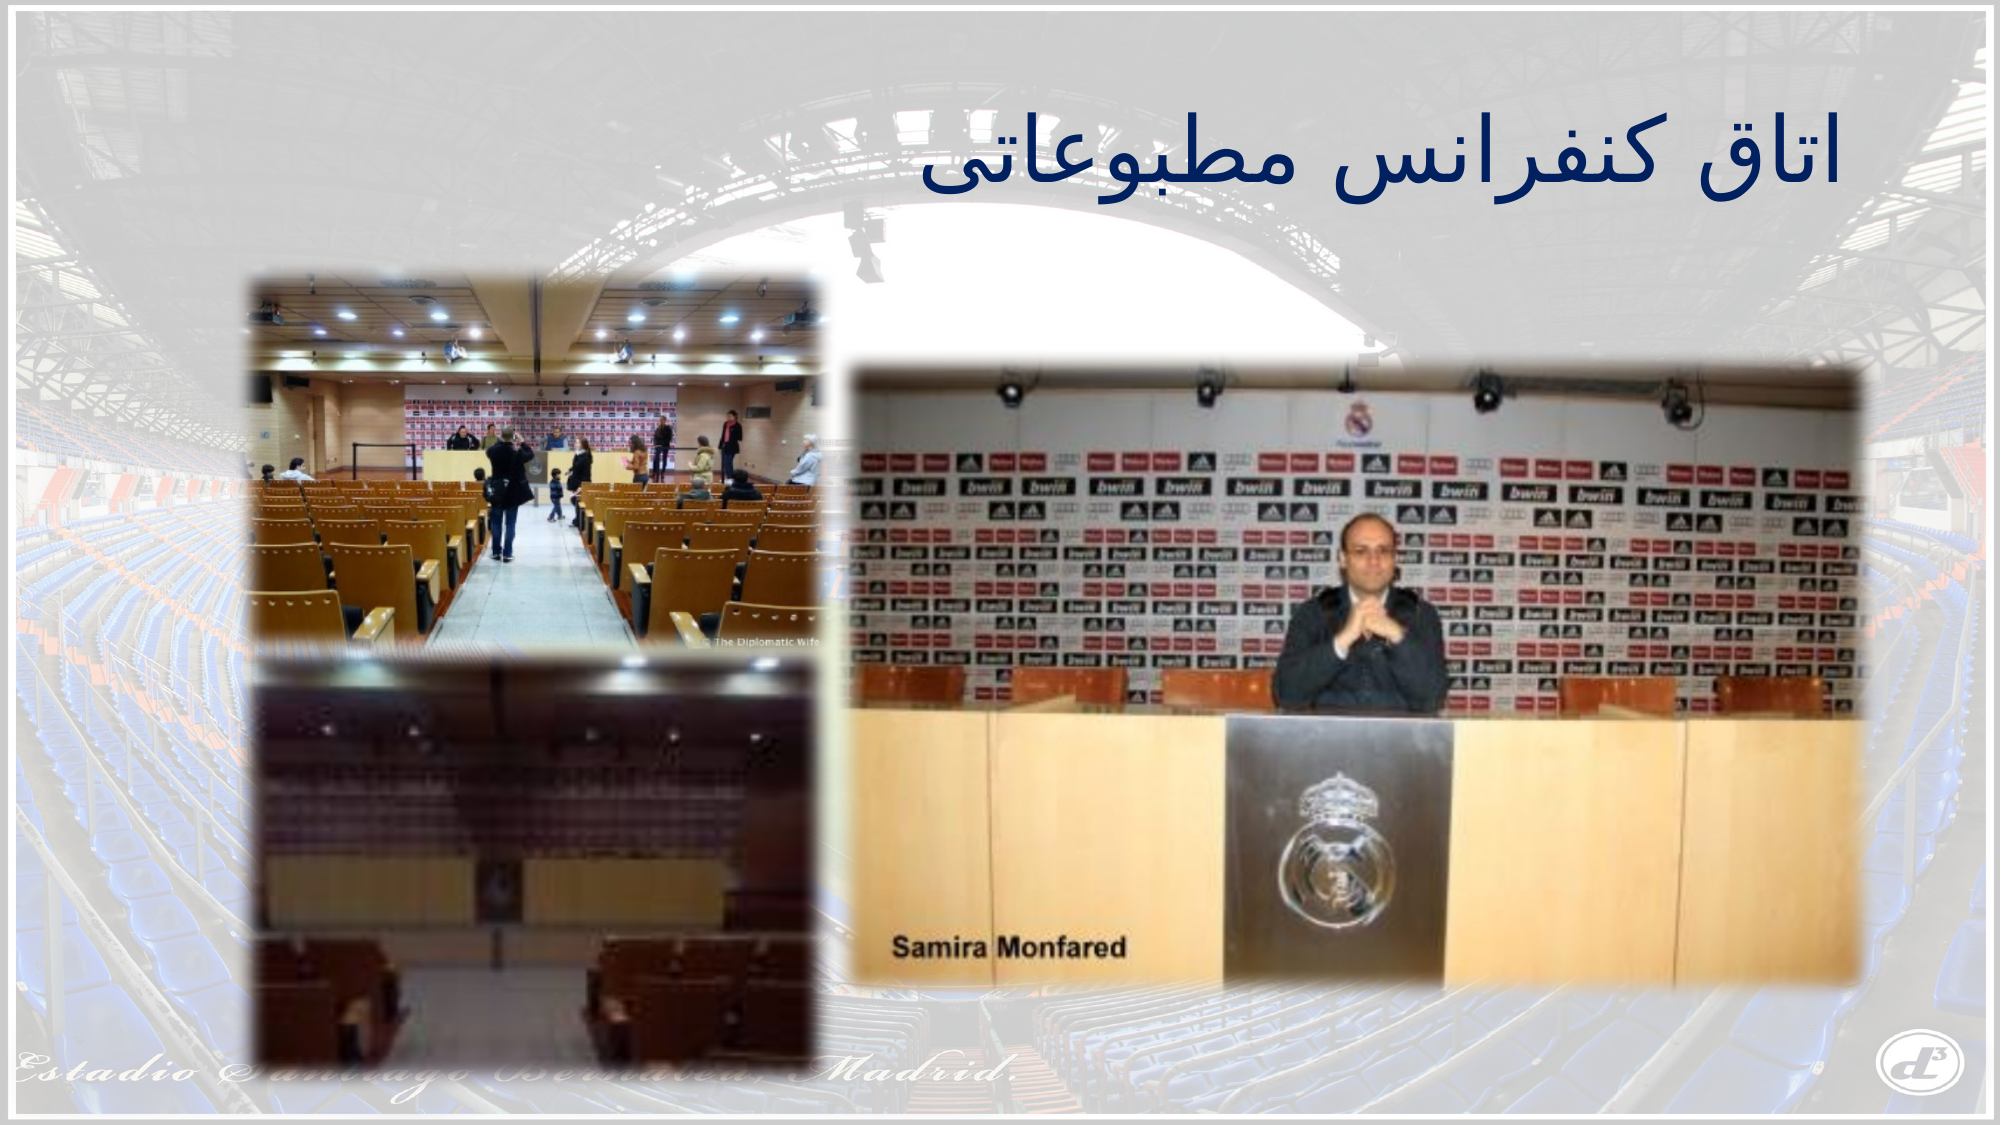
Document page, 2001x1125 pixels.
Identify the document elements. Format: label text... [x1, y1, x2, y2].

title اتاق کنفرانس مطبوعاتی [137, 44, 1863, 262]
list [233, 260, 836, 638]
picture [233, 349, 1879, 1092]
